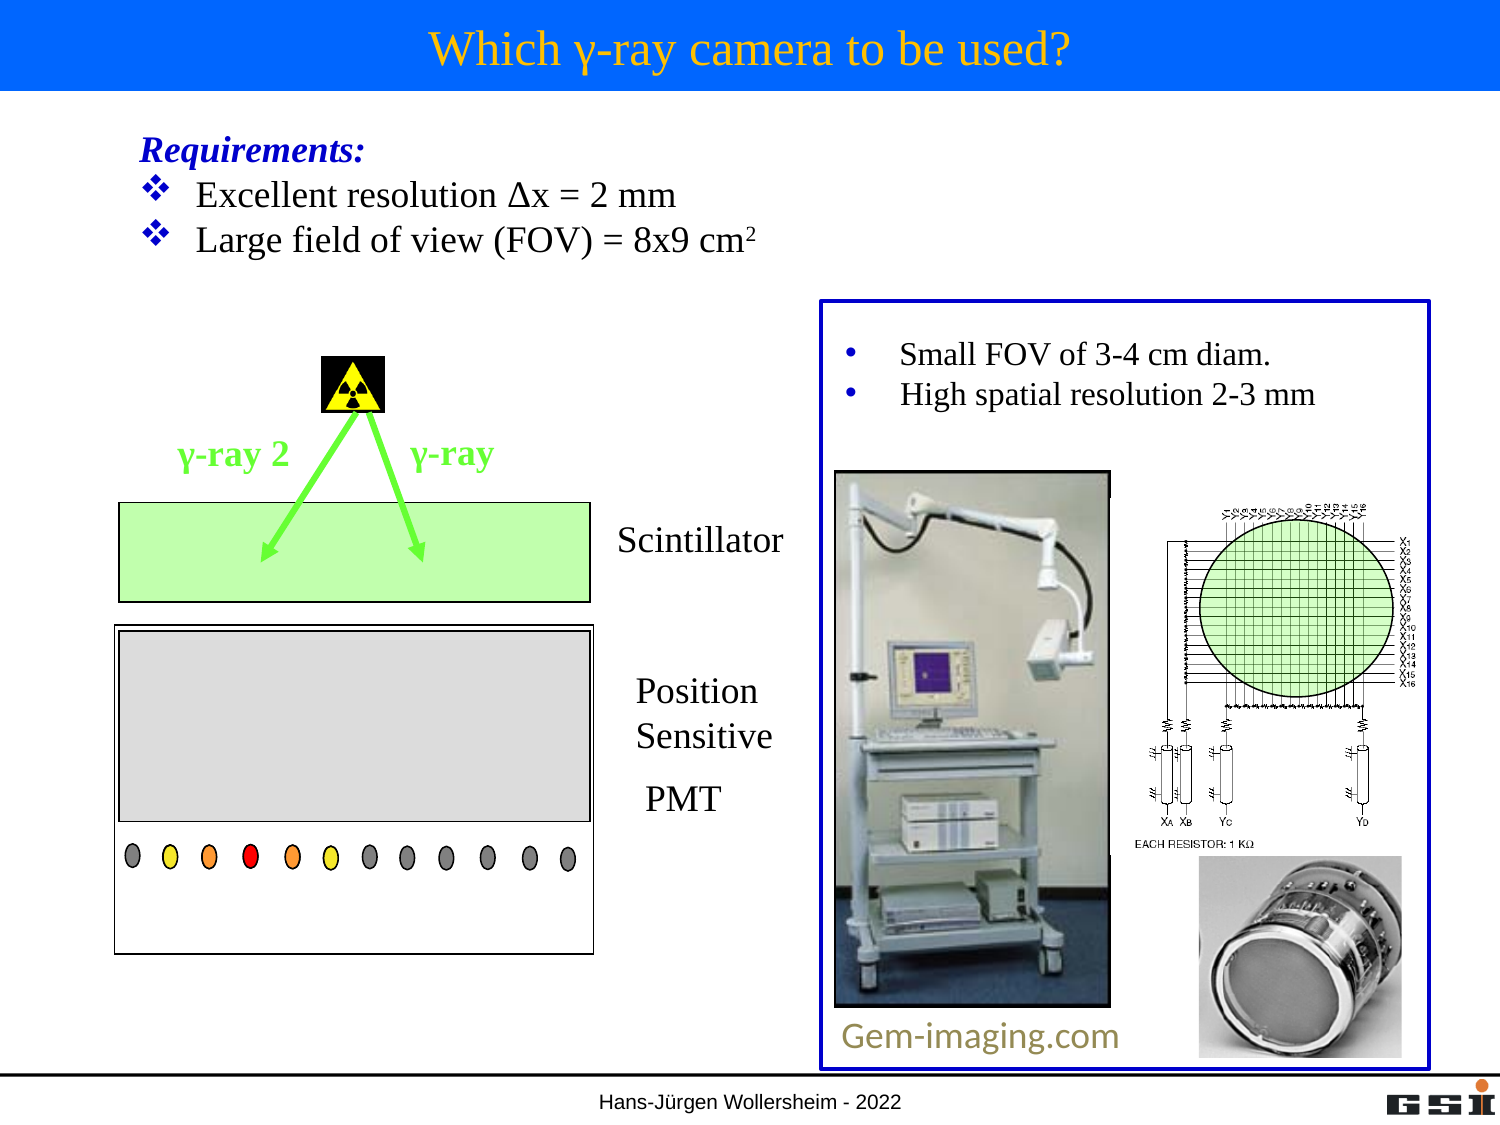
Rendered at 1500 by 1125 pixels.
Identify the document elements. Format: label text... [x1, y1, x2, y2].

text_box Scintillator [602, 507, 821, 567]
text_box [323, 846, 339, 870]
text_box γ-ray [395, 420, 514, 481]
text_box [285, 845, 300, 869]
text_box [243, 844, 258, 869]
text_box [1109, 498, 1445, 855]
picture [320, 355, 386, 413]
text_box Requirements: Excellent resolution Δx = 2 mm Large field of view (FOV) = 8x9 cm2 [124, 118, 772, 268]
text_box [819, 299, 1431, 1071]
text_box [118, 502, 591, 603]
text_box γ-ray 2 [162, 421, 306, 481]
picture [1387, 1079, 1495, 1115]
text_box [260, 421, 352, 563]
title Which γ-ray camera to be used? [0, 0, 1500, 91]
text_box [201, 845, 217, 869]
picture [835, 472, 1110, 1007]
text_box [162, 845, 178, 869]
text_box Position Sensitive PMT [620, 658, 800, 827]
picture [1198, 856, 1402, 1059]
text_box [371, 421, 425, 563]
text_box [114, 624, 594, 955]
text_box Gem-imaging.com [826, 1003, 1146, 1064]
